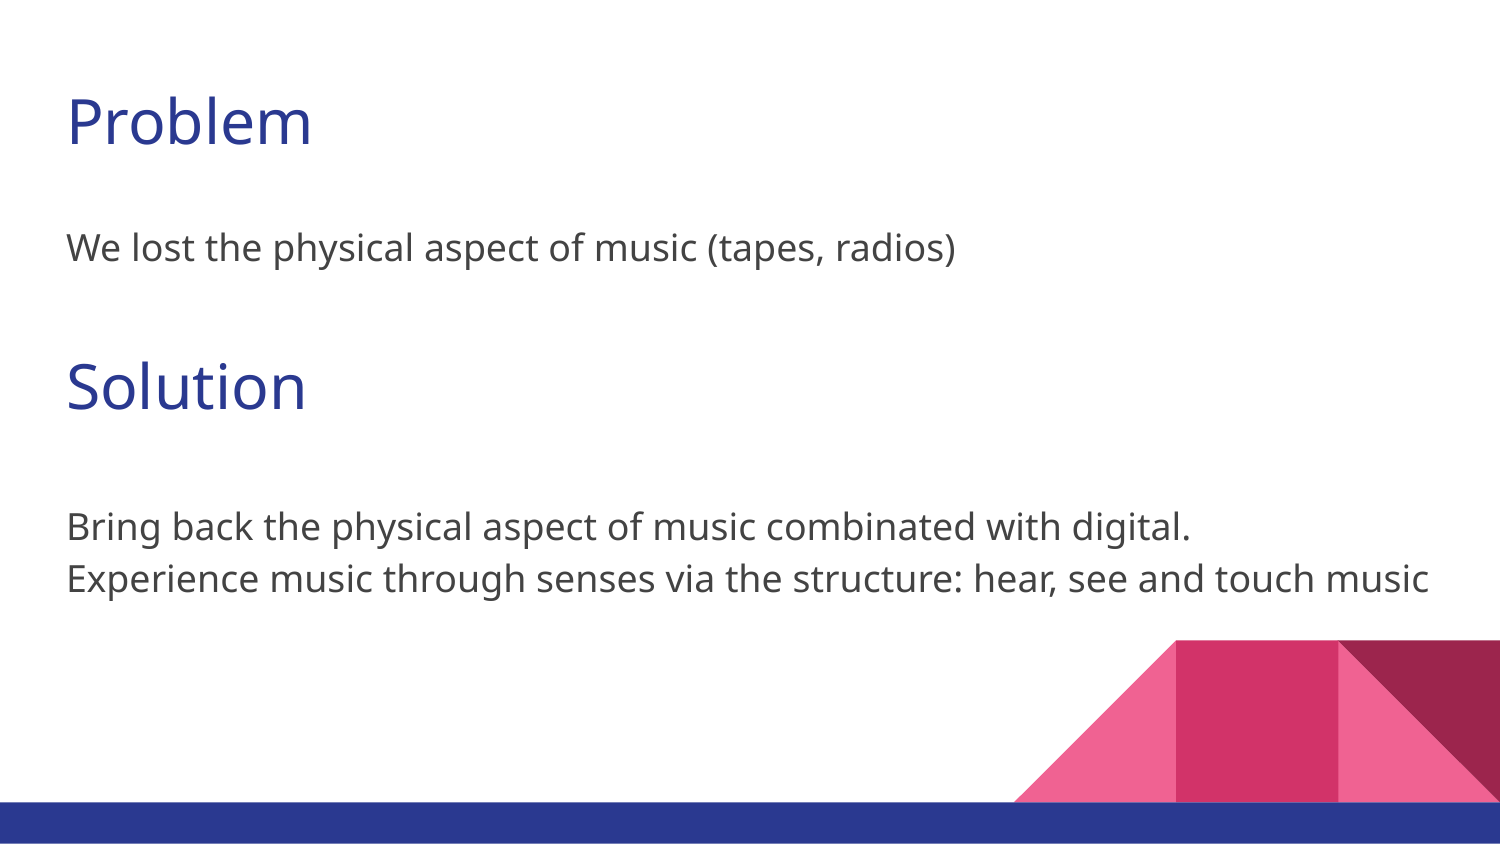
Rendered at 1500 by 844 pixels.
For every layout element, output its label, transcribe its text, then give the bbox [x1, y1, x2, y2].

list We lost the physical aspect of music (tapes, radios) Solution Bring back the physical aspect of music combinated with digital. Experience music through senses via the structure: hear, see and touch music [51, 201, 1449, 750]
title Problem [51, 67, 1449, 167]
